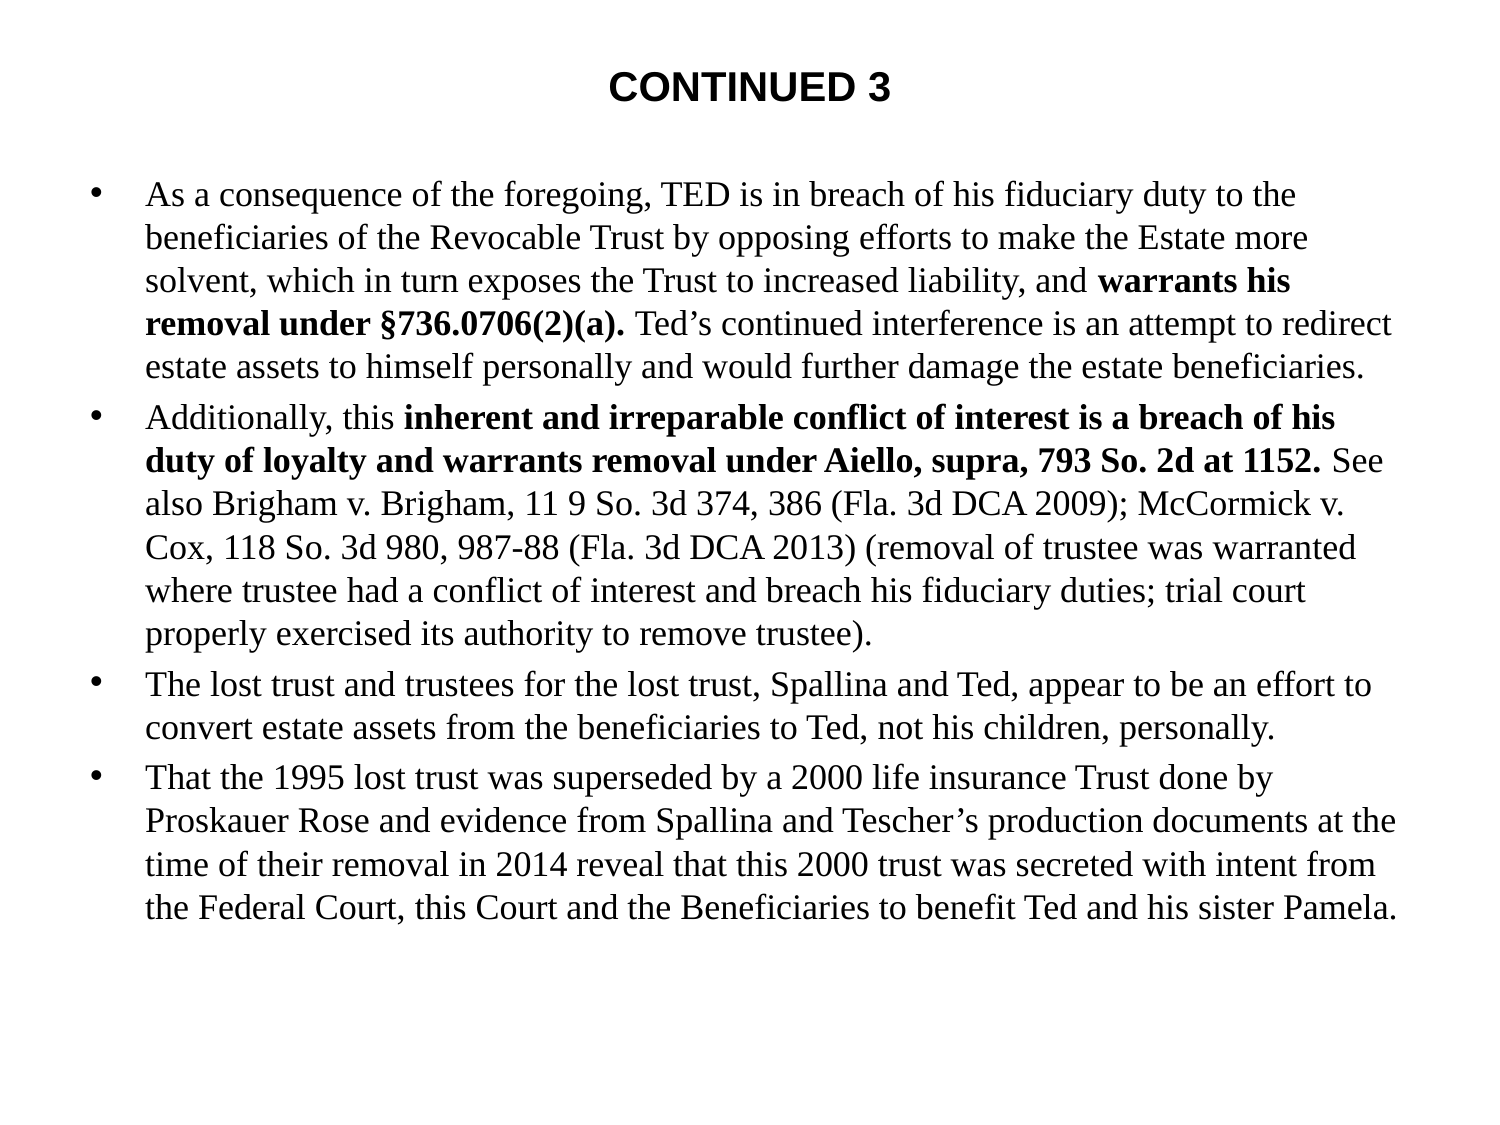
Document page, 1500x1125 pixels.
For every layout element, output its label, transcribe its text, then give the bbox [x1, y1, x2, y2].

title Continued 3 [75, 45, 1425, 125]
list As a consequence of the foregoing, TED is in breach of his fiduciary duty to the beneficiaries of the Revocable Trust by opposing efforts to make the Estate more solvent, which in turn exposes the Trust to increased liability, and warrants his removal under §736.0706(2)(a). Ted’s continued interference is an attempt to redirect estate assets to himself personally and would further damage the estate beneficiaries. Additionally, this inherent and irreparable conflict of interest is a breach of his duty of loyalty and warrants removal under Aiello, supra, 793 So. 2d at 1152. See also Brigham v. Brigham, 11 9 So. 3d 374, 386 (Fla. 3d DCA 2009); McCormick v. Cox, 118 So. 3d 980, 987-88 (Fla. 3d DCA 2013) (removal of trustee was warranted where trustee had a conflict of interest and breach his fiduciary duties; trial court properly exercised its authority to remove trustee). The lost trust and trustees for the lost trust, Spallina and Ted, appear to be an effort to convert estate assets from the beneficiaries to Ted, not his children, personally. That the 1995 lost trust was superseded by a 2000 life insurance Trust done by Proskauer Rose and evidence from Spallina and Tescher’s production documents at the time of their removal in 2014 reveal that this 2000 trust was secreted with intent from the Federal Court, this Court and the Beneficiaries to benefit Ted and his sister Pamela. [75, 162, 1425, 1005]
